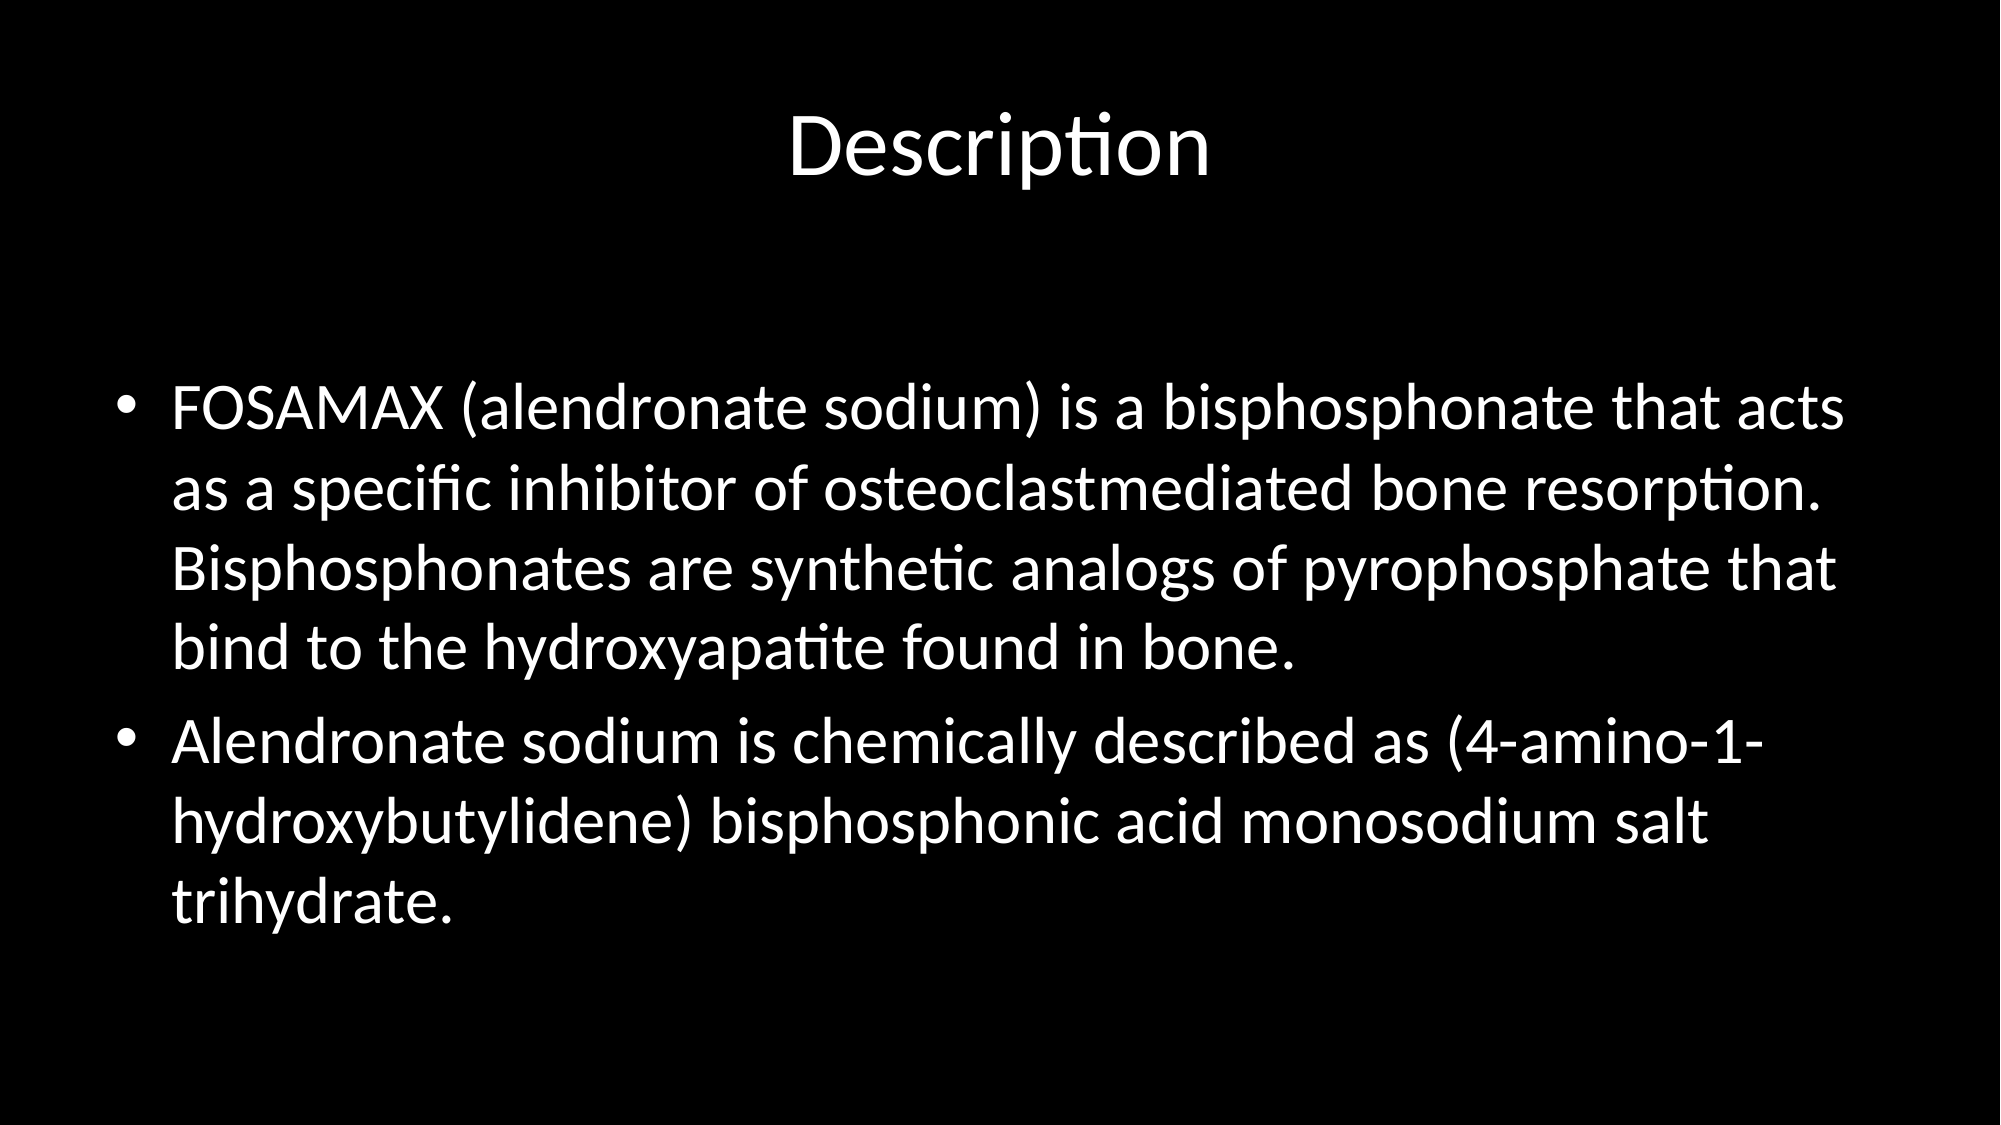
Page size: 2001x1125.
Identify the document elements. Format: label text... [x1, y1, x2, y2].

list FOSAMAX (alendronate sodium) is a bisphosphonate that acts as a specific inhibitor of osteoclastmediated bone resorption. Bisphosphonates are synthetic analogs of pyrophosphate that bind to the hydroxyapatite found in bone. Alendronate sodium is chemically described as (4-amino-1-hydroxybutylidene) bisphosphonic acid monosodium salt trihydrate. [99, 262, 1900, 1005]
title Description [99, 45, 1900, 233]
